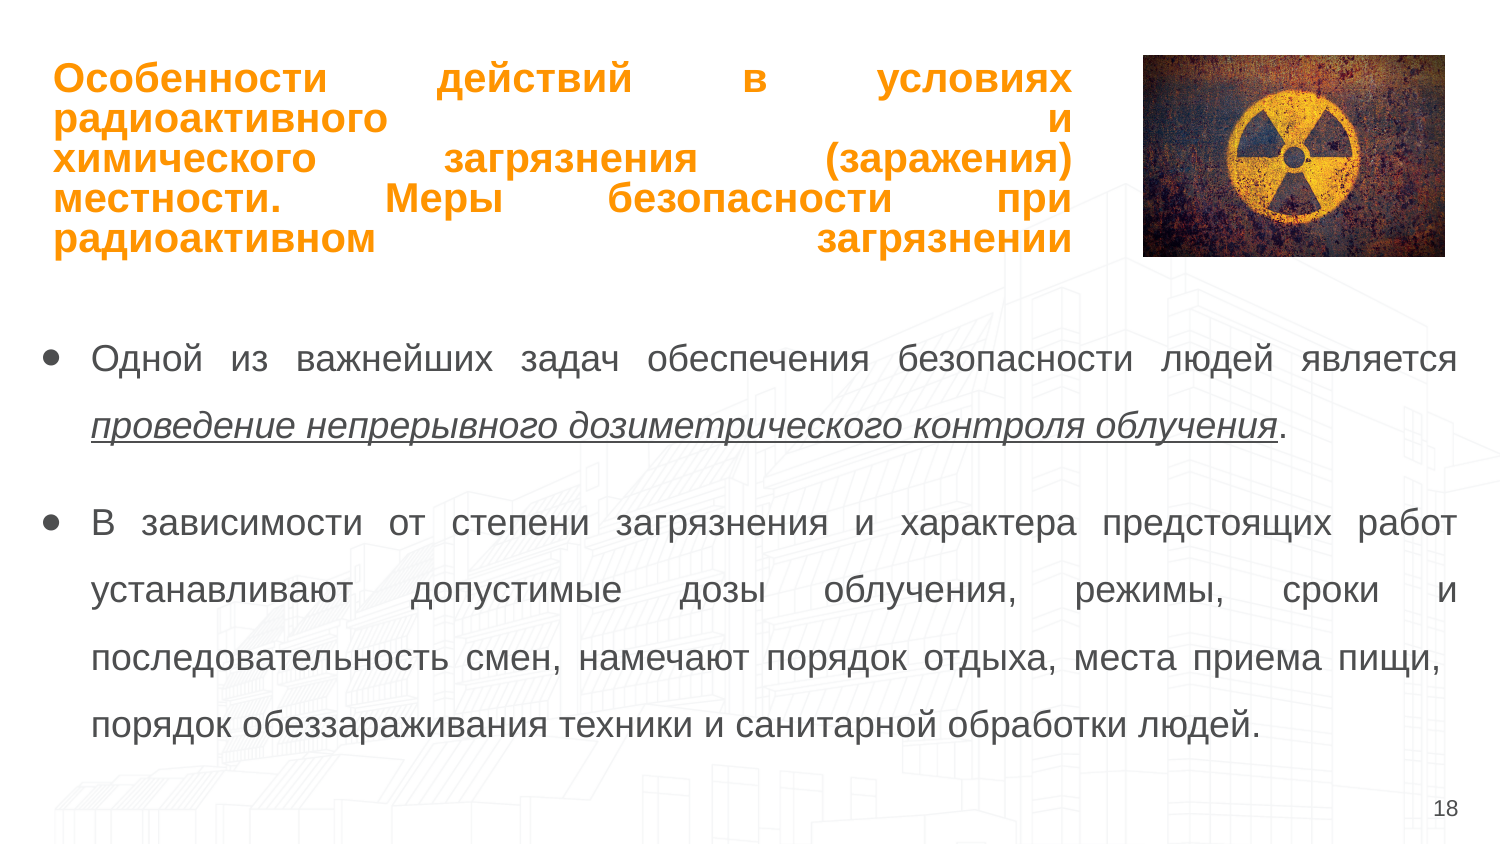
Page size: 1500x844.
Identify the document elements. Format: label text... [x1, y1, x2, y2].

list Одной из важнейших задач обеспечения безопасности людей является проведение непрерывного дозиметрического контроля облучения. В зависимости от степени загрязнения и характера предстоящих работ устанавливают допустимые дозы облучения, режимы, сроки и последовательность смен, намечают порядок отдыха, места приема пищи, порядок обеззараживания техники и санитарной обработки людей. [12, 307, 1462, 830]
picture [54, 55, 1500, 844]
title Особенности действий в условиях радиоактивного и химического загрязнения (заражения) местности. Меры безопасности при радиоактивном загрязнении [49, 57, 1076, 131]
